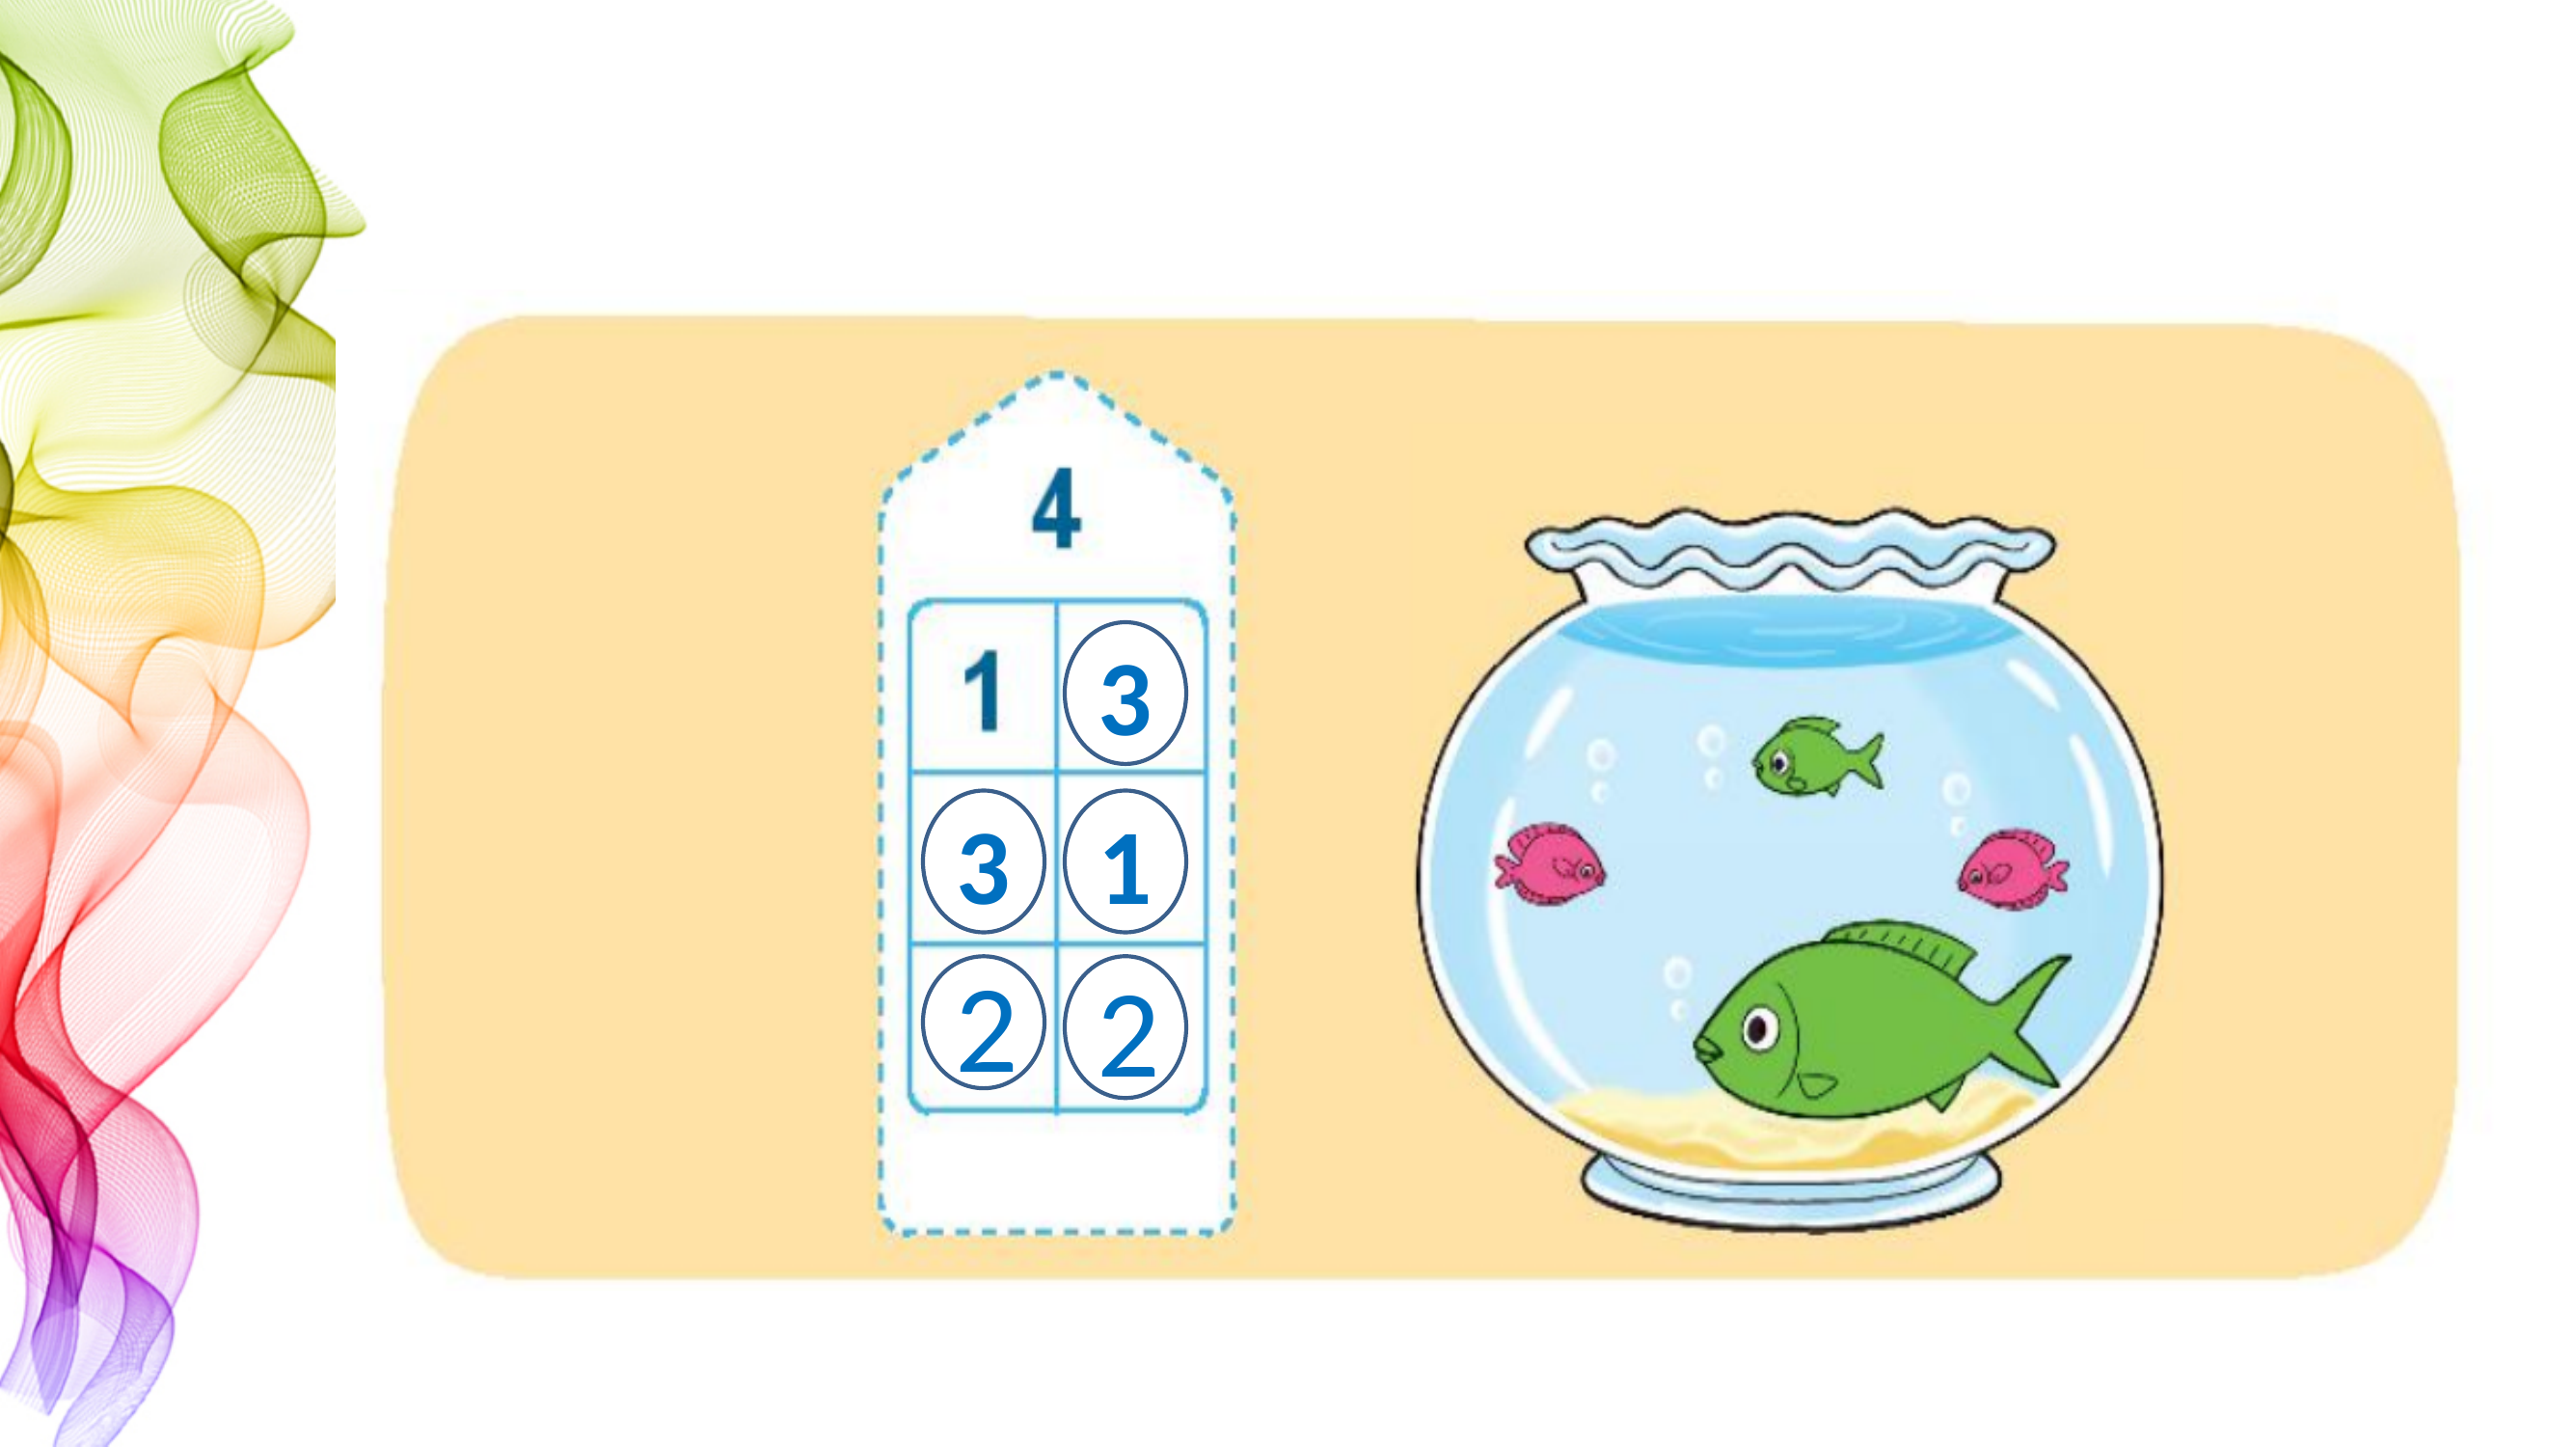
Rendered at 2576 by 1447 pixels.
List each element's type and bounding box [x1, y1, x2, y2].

list [335, 289, 2507, 1292]
picture [0, 0, 2576, 1447]
